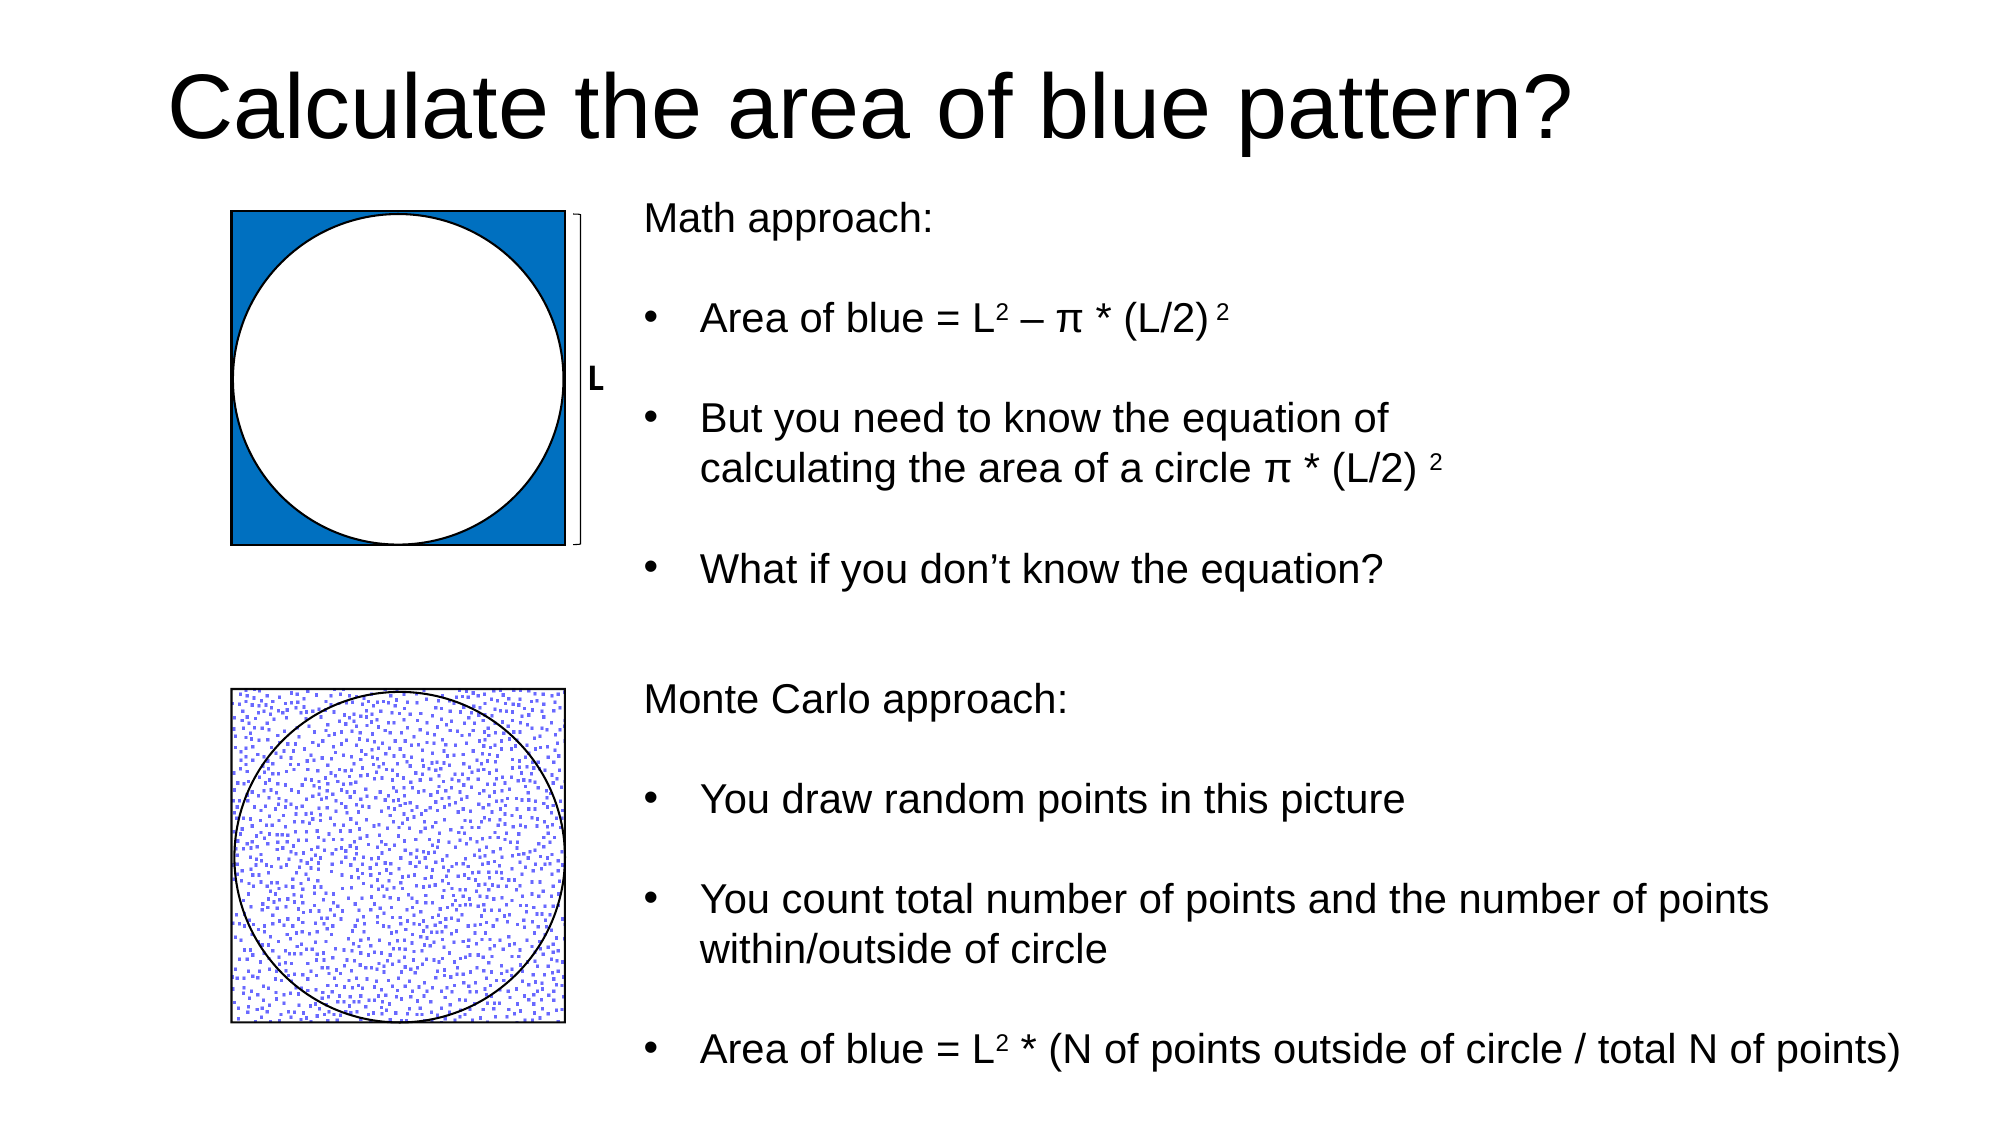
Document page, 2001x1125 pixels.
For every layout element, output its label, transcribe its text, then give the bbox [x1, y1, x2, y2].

text_box [230, 210, 566, 546]
text_box Math approach: Area of blue = L2 – π * (L/2) 2 But you need to know the equation of calculating the area of a circle π * (L/2) 2 What if you don’t know the equation? [628, 183, 1480, 599]
text_box [230, 688, 566, 1023]
text_box [233, 690, 567, 1024]
title Calculate the area of blue pattern? [152, 9, 1878, 208]
text_box Monte Carlo approach: You draw random points in this picture You count total number of points and the number of points within/outside of circle Area of blue = L2 * (N of points outside of circle / total N of points) [628, 664, 1956, 1080]
text_box [572, 213, 582, 546]
text_box [231, 212, 565, 546]
text_box L [582, 345, 619, 405]
